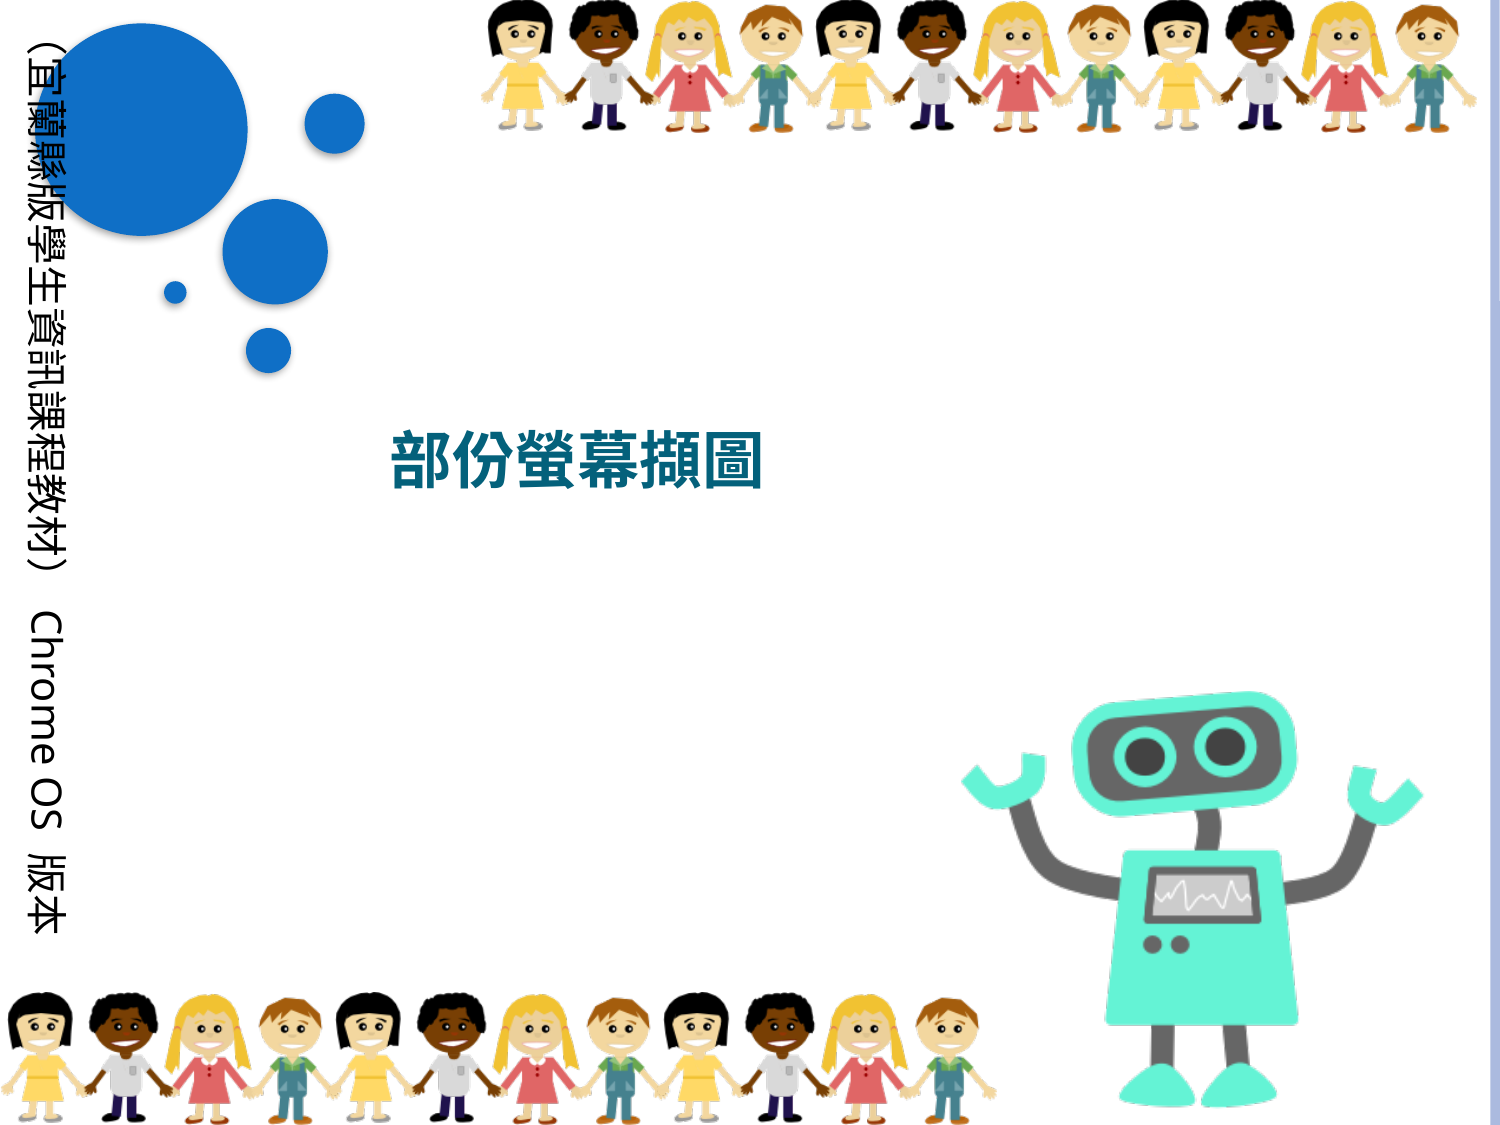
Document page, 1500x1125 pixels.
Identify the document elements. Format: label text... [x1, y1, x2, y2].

title 部份螢幕擷圖 [375, 192, 1388, 504]
picture [0, 691, 1425, 1125]
picture [480, 0, 1477, 133]
